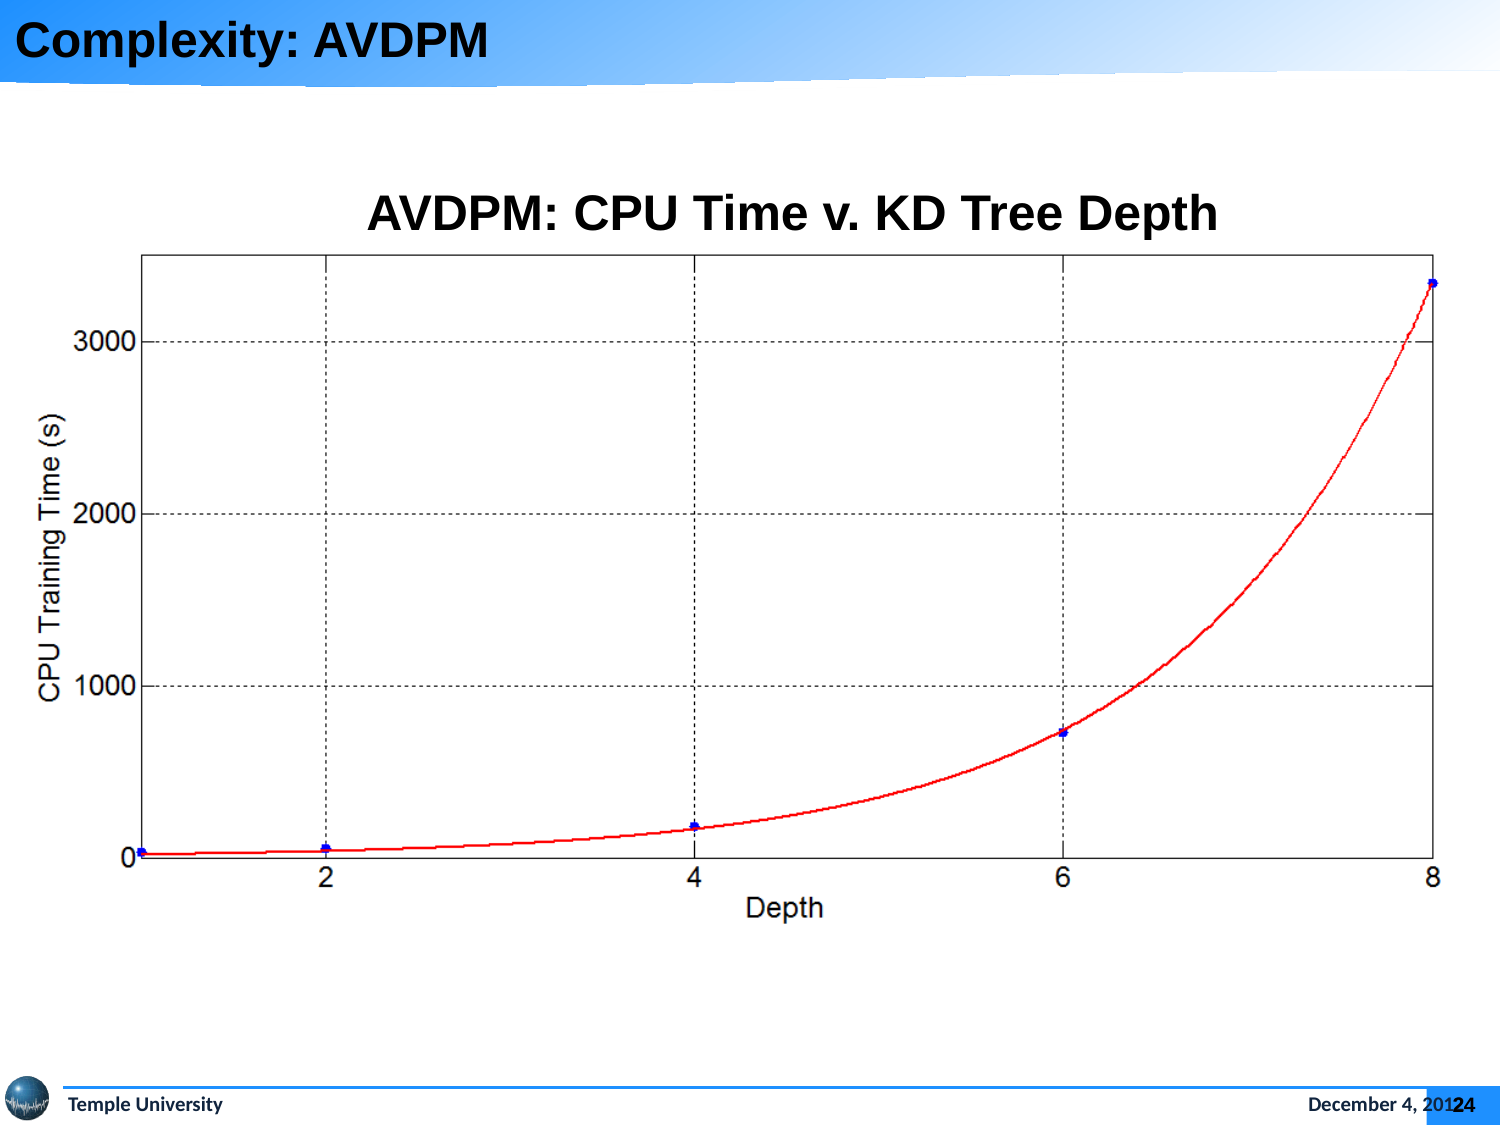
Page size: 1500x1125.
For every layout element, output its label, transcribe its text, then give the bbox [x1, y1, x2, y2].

text_box Complexity: AVDPM [0, 0, 1500, 65]
text_box AVDPM: CPU Time v. KD Tree Depth [137, 180, 1449, 241]
picture [4, 1075, 50, 1121]
picture [24, 240, 1447, 926]
